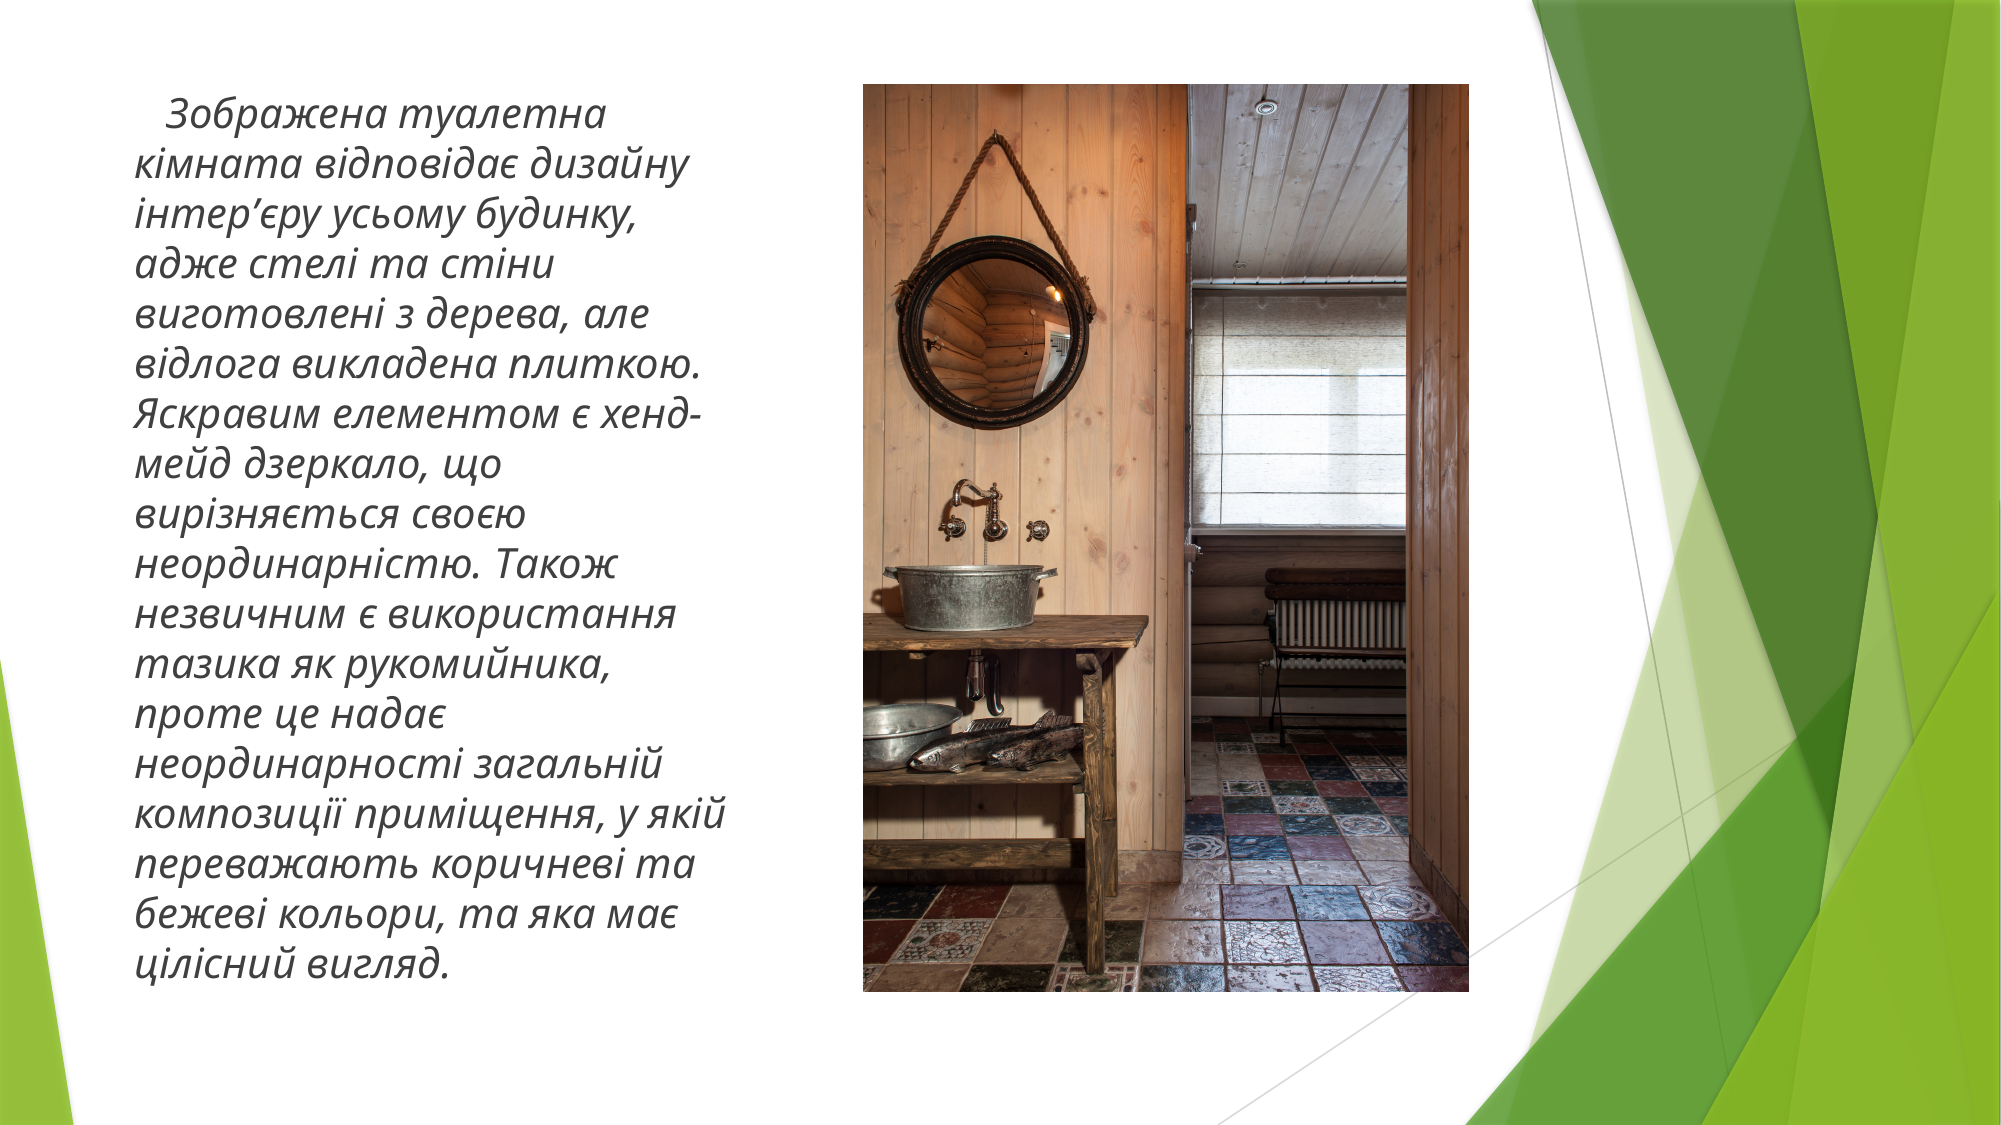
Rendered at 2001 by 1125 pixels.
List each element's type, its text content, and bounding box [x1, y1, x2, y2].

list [863, 83, 1469, 992]
list Зображена туалетна кімната відповідає дизайну інтер’єру усьому будинку, адже стелі та стіни виготовлені з дерева, але відлога викладена плиткою. Яскравим елементом є хенд-мейд дзеркало, що вирізняється своєю неординарністю. Також незвичним є використання тазика як рукомийника, проте це надає неординарності загальній композиції приміщення, у якій переважають коричневі та бежеві кольори, та яка має цілісний вигляд. [119, 79, 752, 997]
